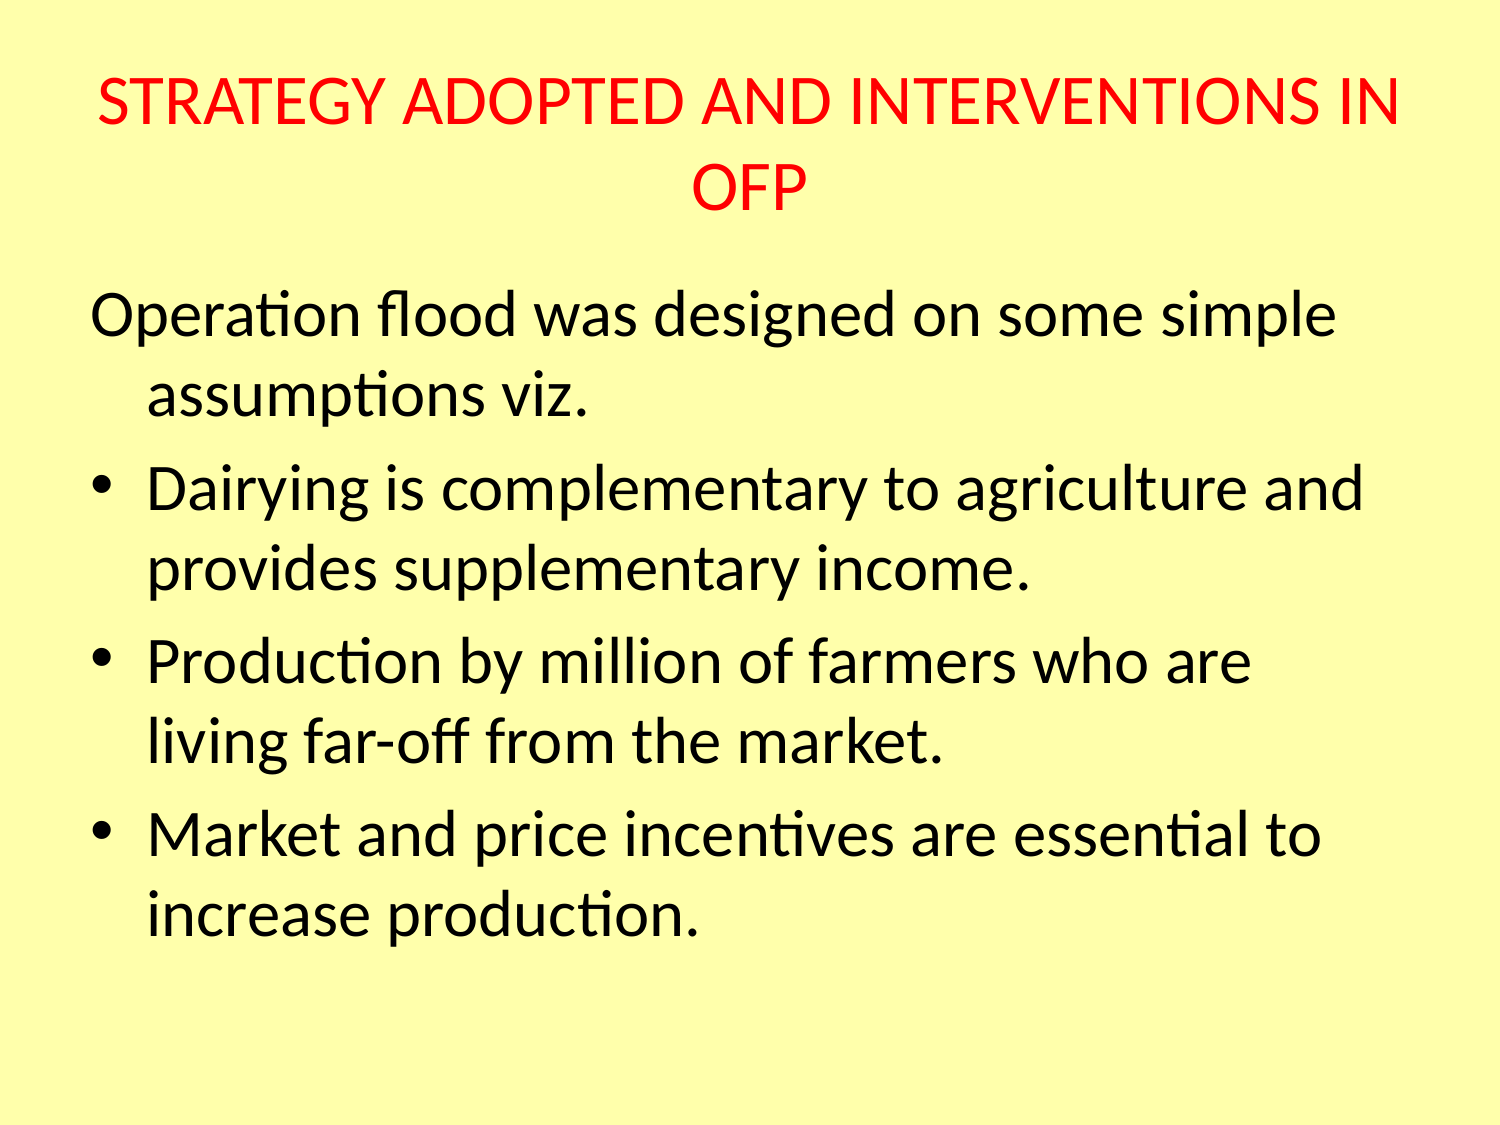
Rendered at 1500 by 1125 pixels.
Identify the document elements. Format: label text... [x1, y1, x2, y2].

list Operation flood was designed on some simple assumptions viz. Dairying is complementary to agriculture and provides supplementary income. Production by million of farmers who are living far-off from the market. Market and price incentives are essential to increase production. [75, 262, 1425, 1005]
title STRATEGY ADOPTED AND INTERVENTIONS IN OFP [75, 45, 1425, 233]
